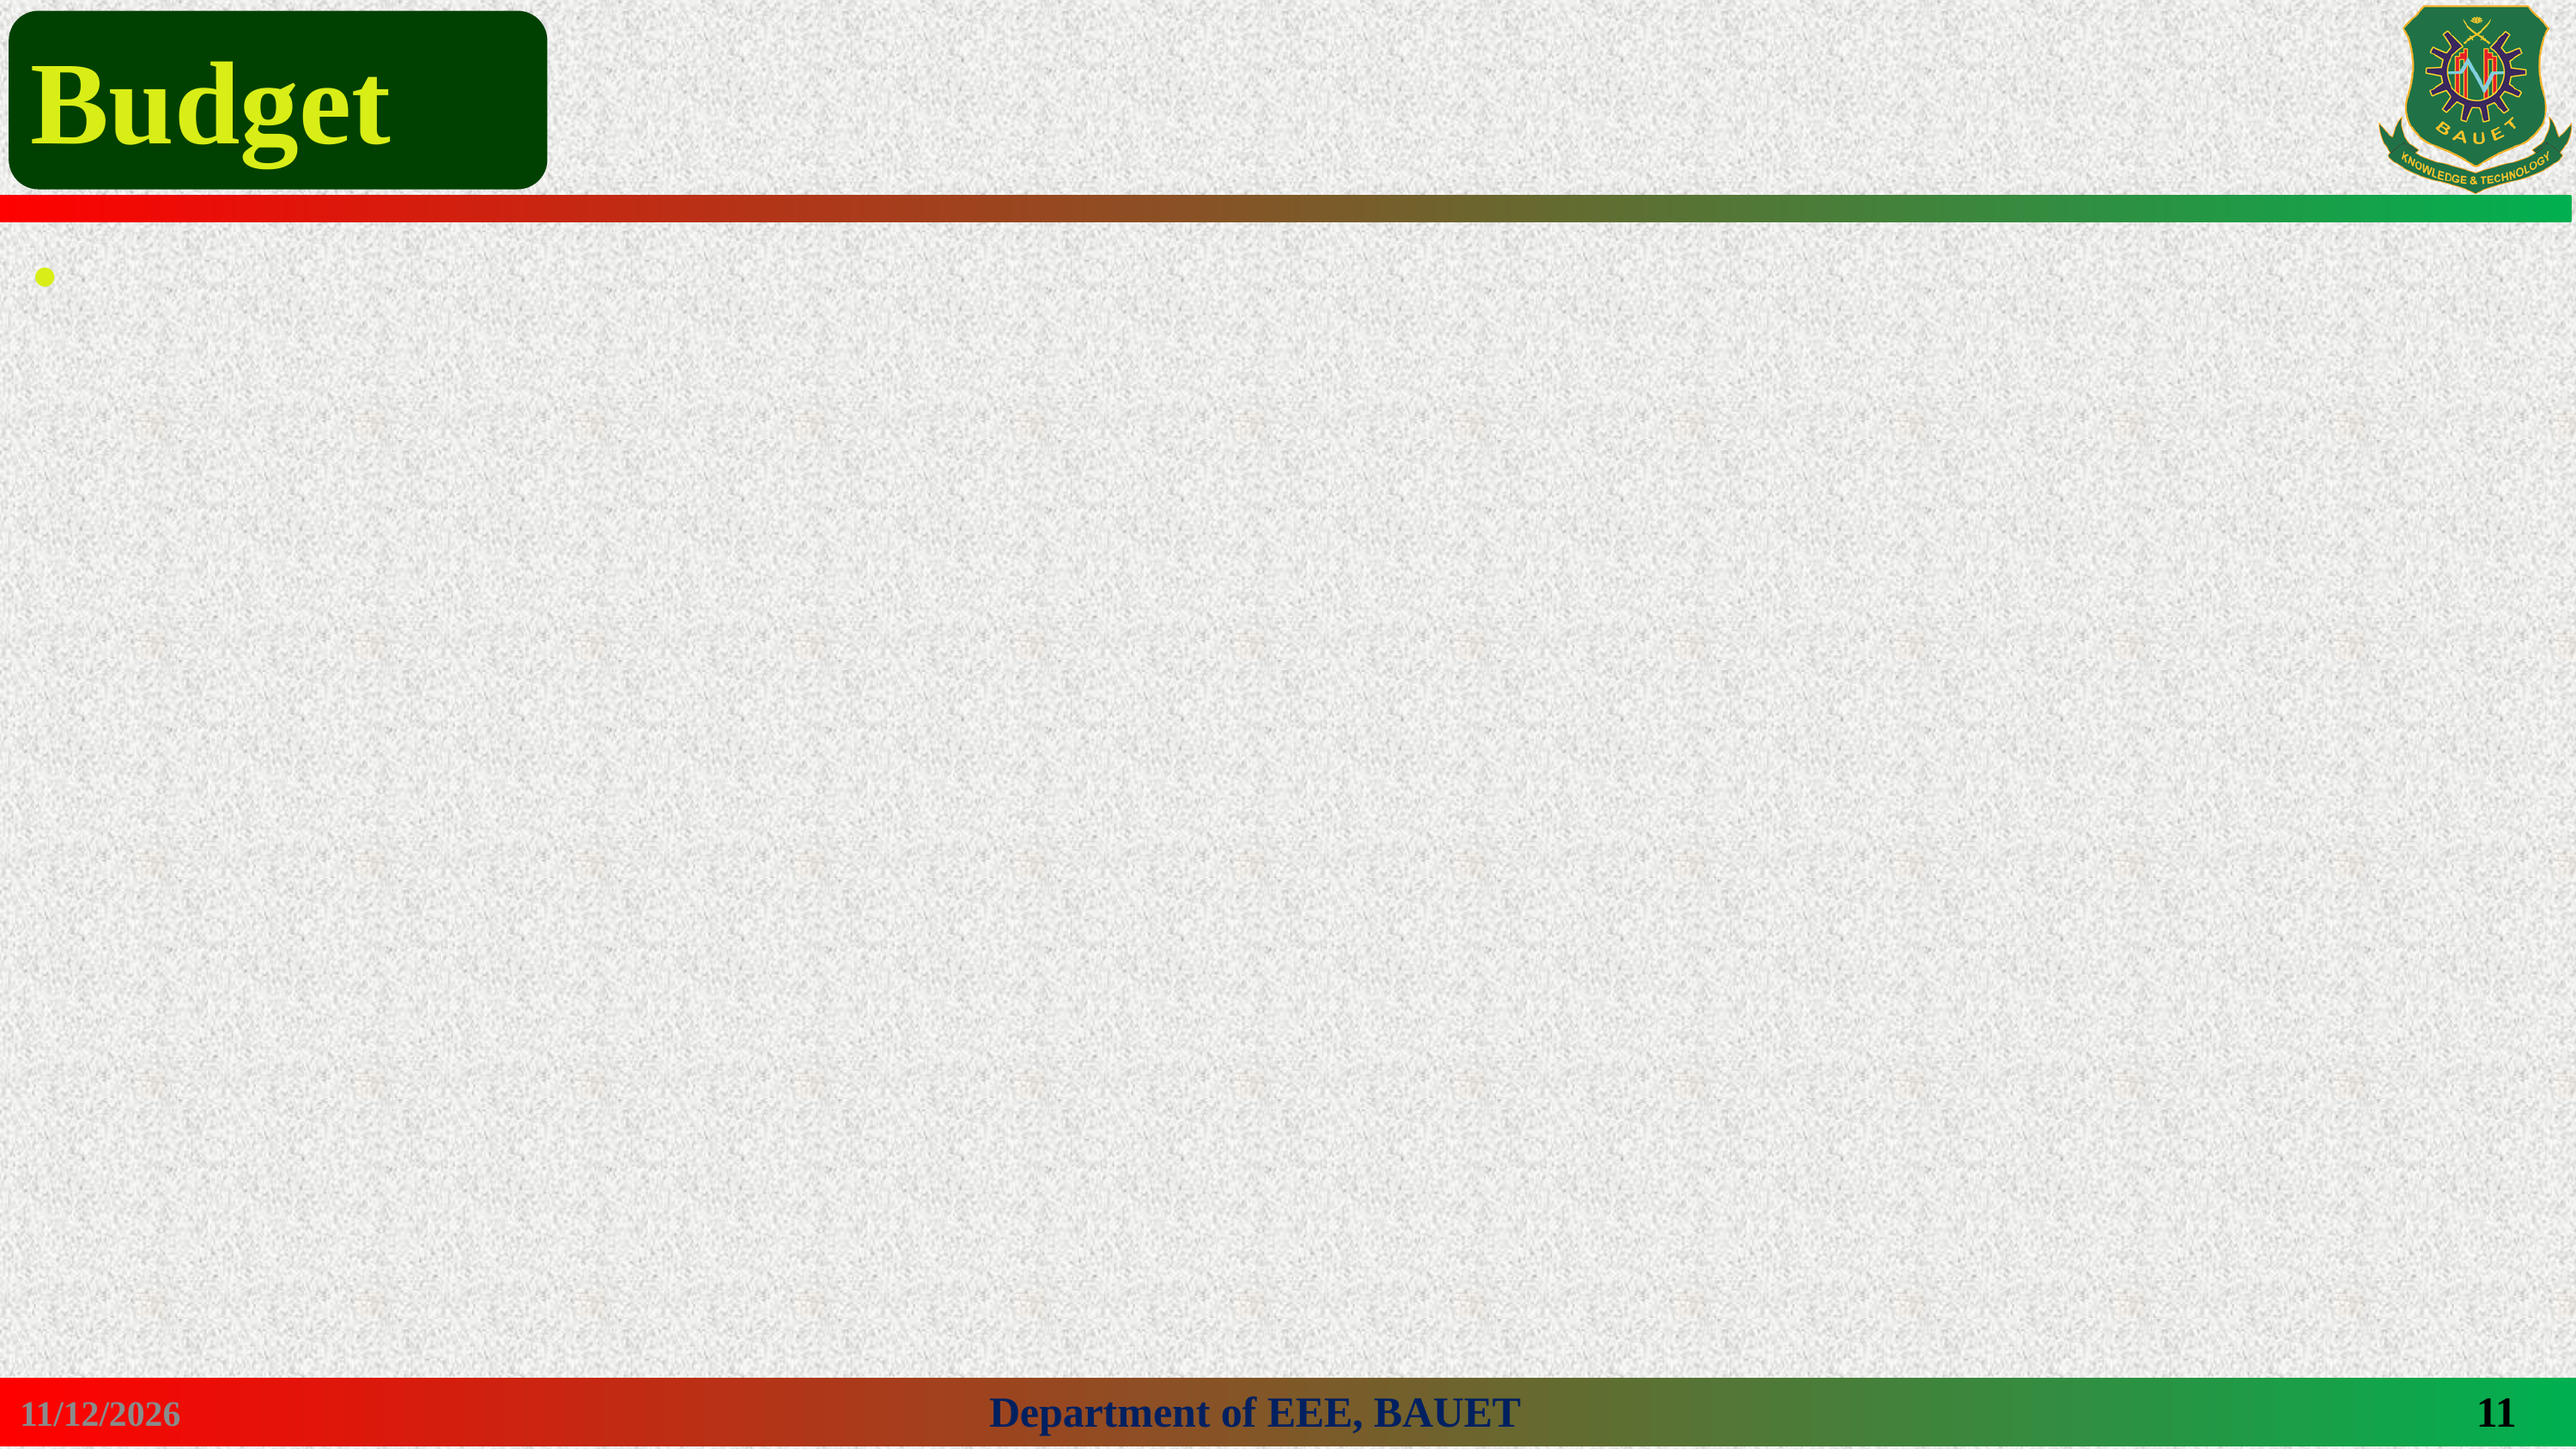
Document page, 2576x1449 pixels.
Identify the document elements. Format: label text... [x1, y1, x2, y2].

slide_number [20, 1390, 193, 1434]
text_box Budget . [9, 10, 548, 190]
picture [0, 0, 2576, 1378]
